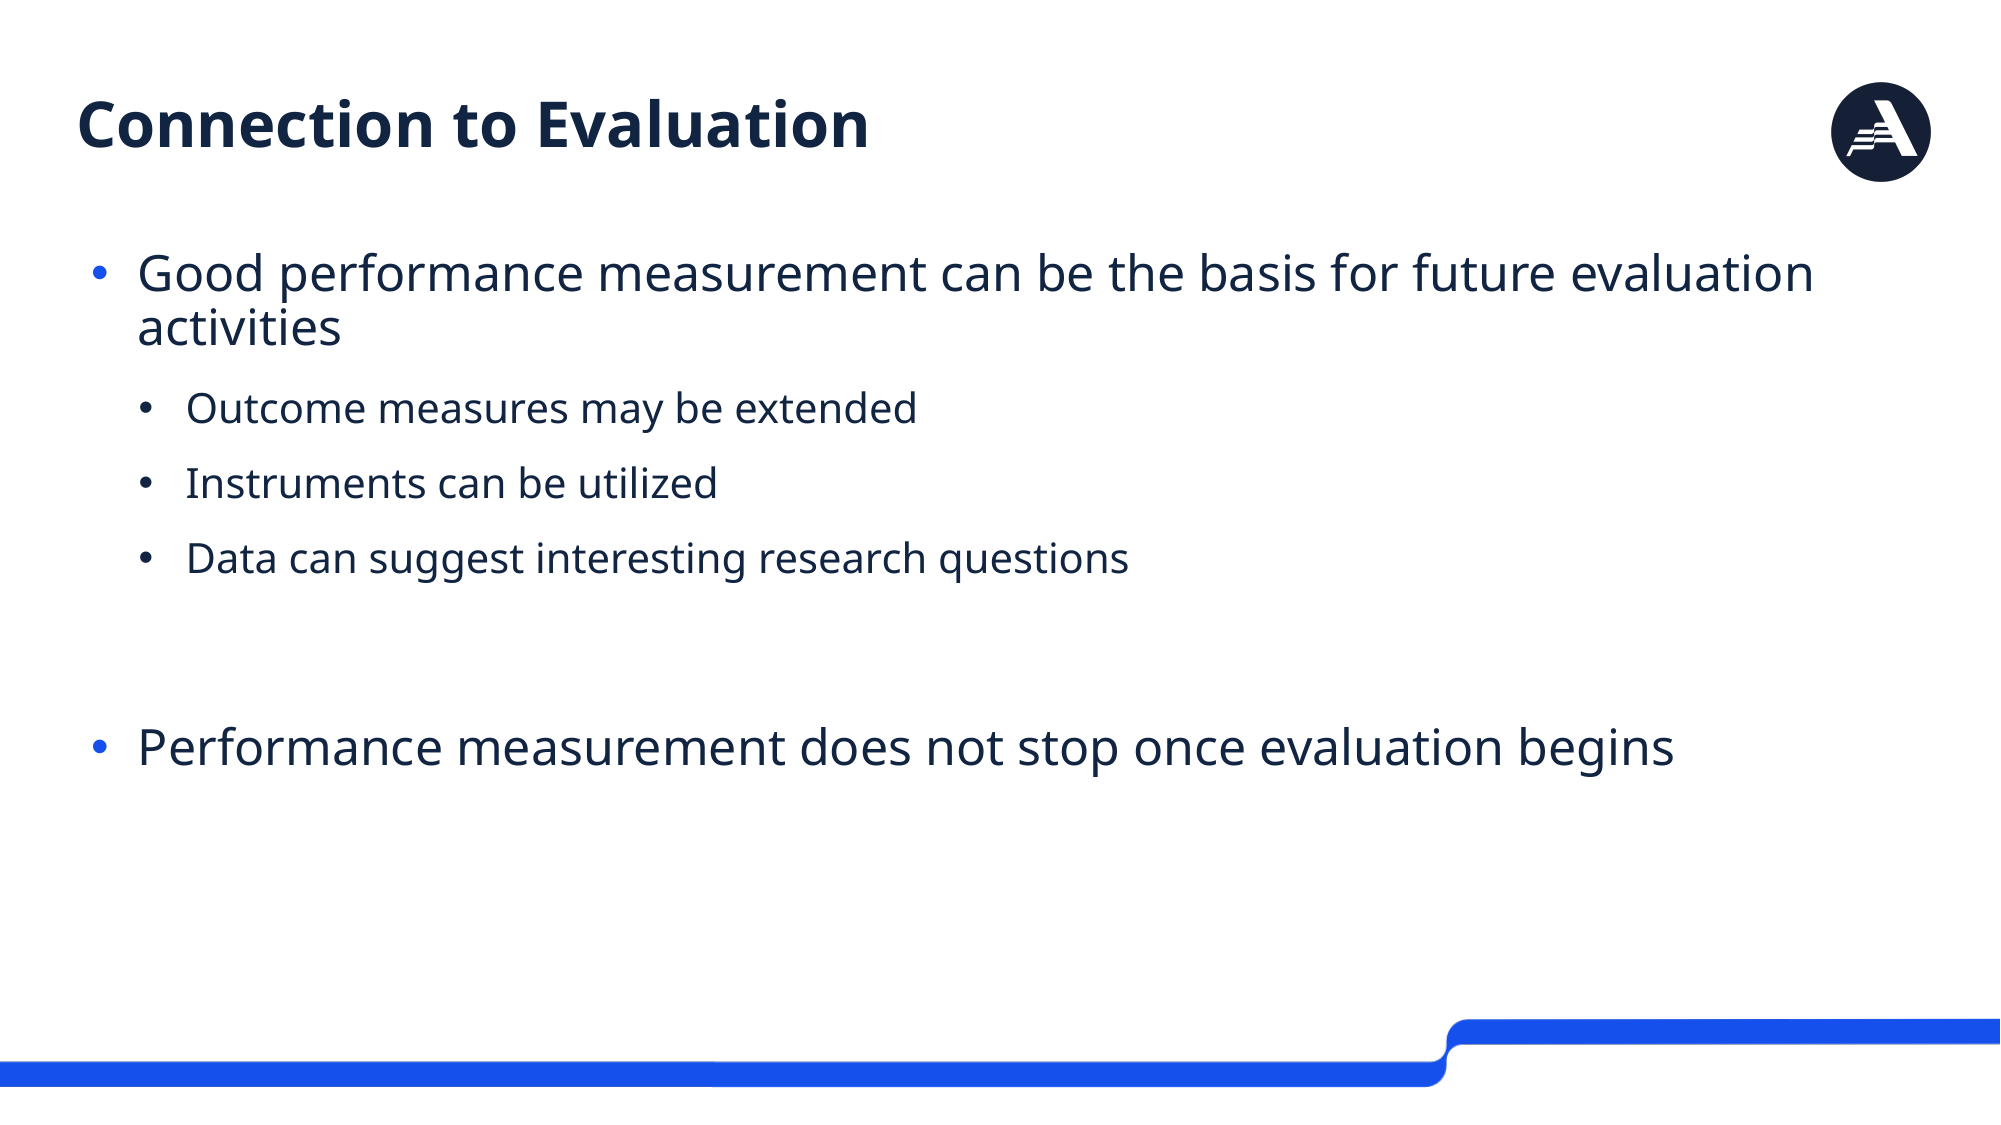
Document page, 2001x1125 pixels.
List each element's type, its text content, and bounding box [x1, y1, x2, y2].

title Connection to Evaluation [76, 93, 1074, 162]
picture [0, 1018, 2000, 1088]
picture [1831, 82, 1931, 182]
list Good performance measurement can be the basis for future evaluation activities Outcome measures may be extended Instruments can be utilized Data can suggest interesting research questions Performance measurement does not stop once evaluation begins [76, 241, 1868, 856]
